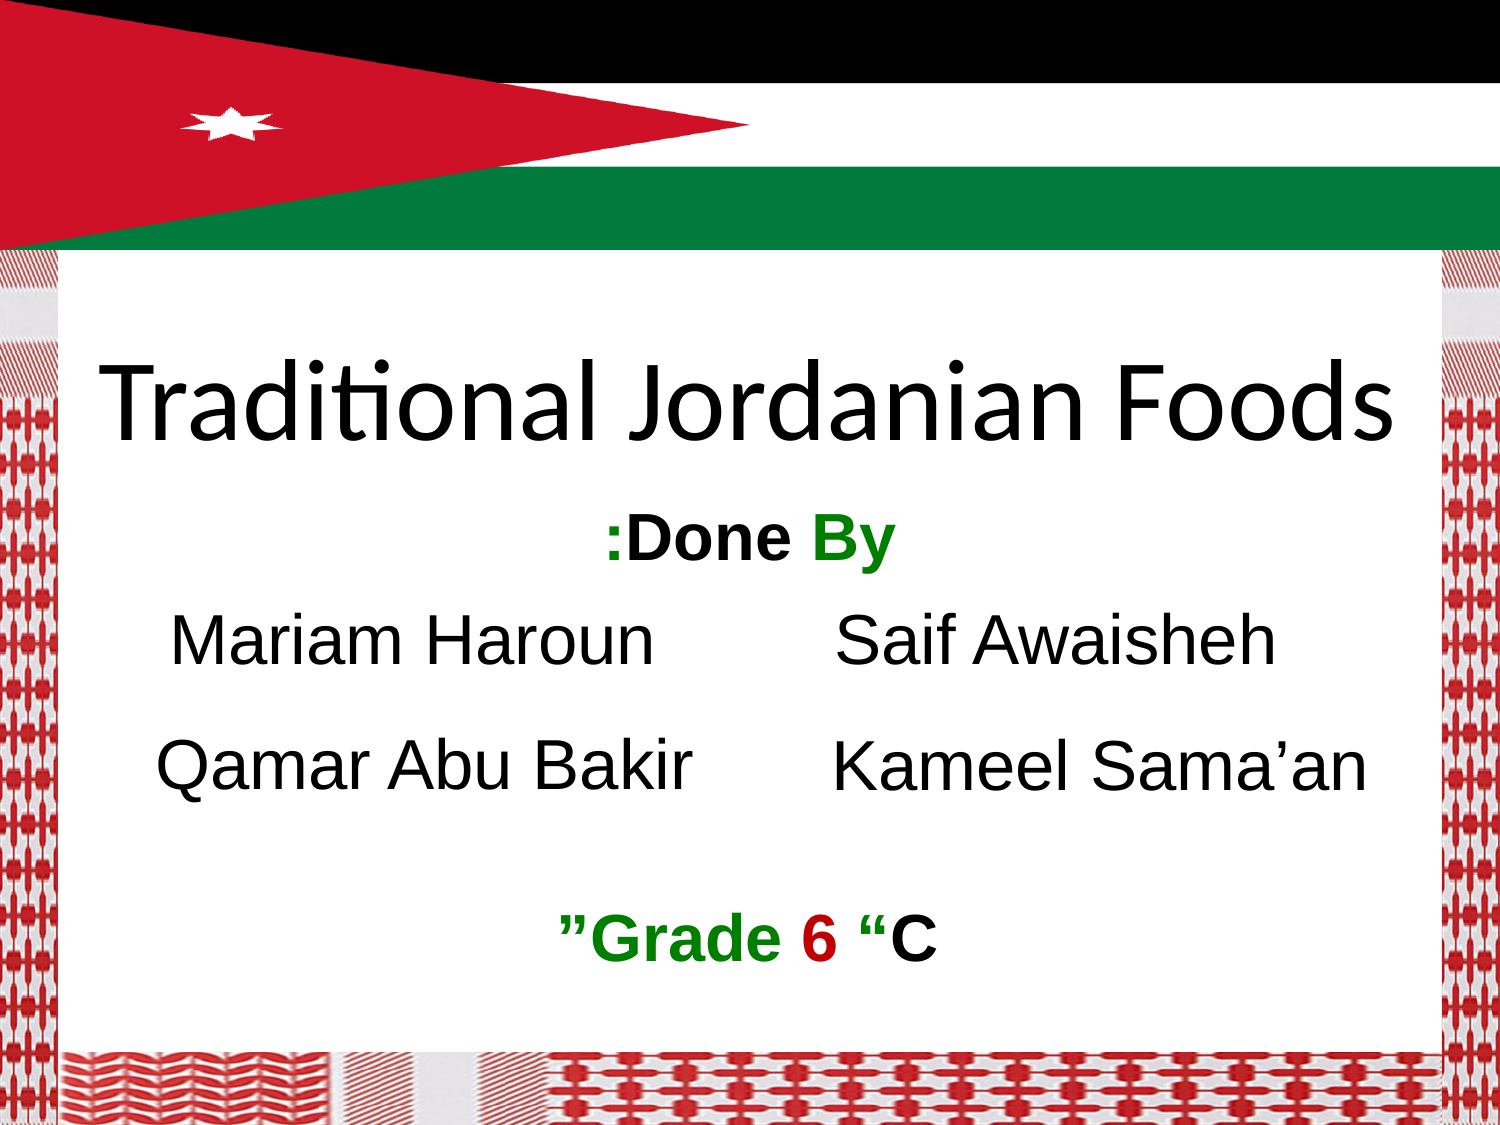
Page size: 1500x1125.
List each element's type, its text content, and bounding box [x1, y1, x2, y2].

text_box Saif Awaisheh [819, 586, 1293, 687]
text_box Done By: [588, 486, 709, 582]
text_box Grade 6 “C” [790, 887, 954, 983]
text_box Mariam Haroun [100, 586, 709, 687]
text_box Done By: [790, 486, 912, 582]
picture [0, 0, 1500, 1125]
text_box Qamar Abu Bakir [140, 711, 709, 812]
text_box Kameel Sama’an [815, 712, 1385, 813]
text_box Grade 6 “C” [541, 887, 709, 983]
text_box Traditional Jordanian Foods [70, 315, 1425, 471]
